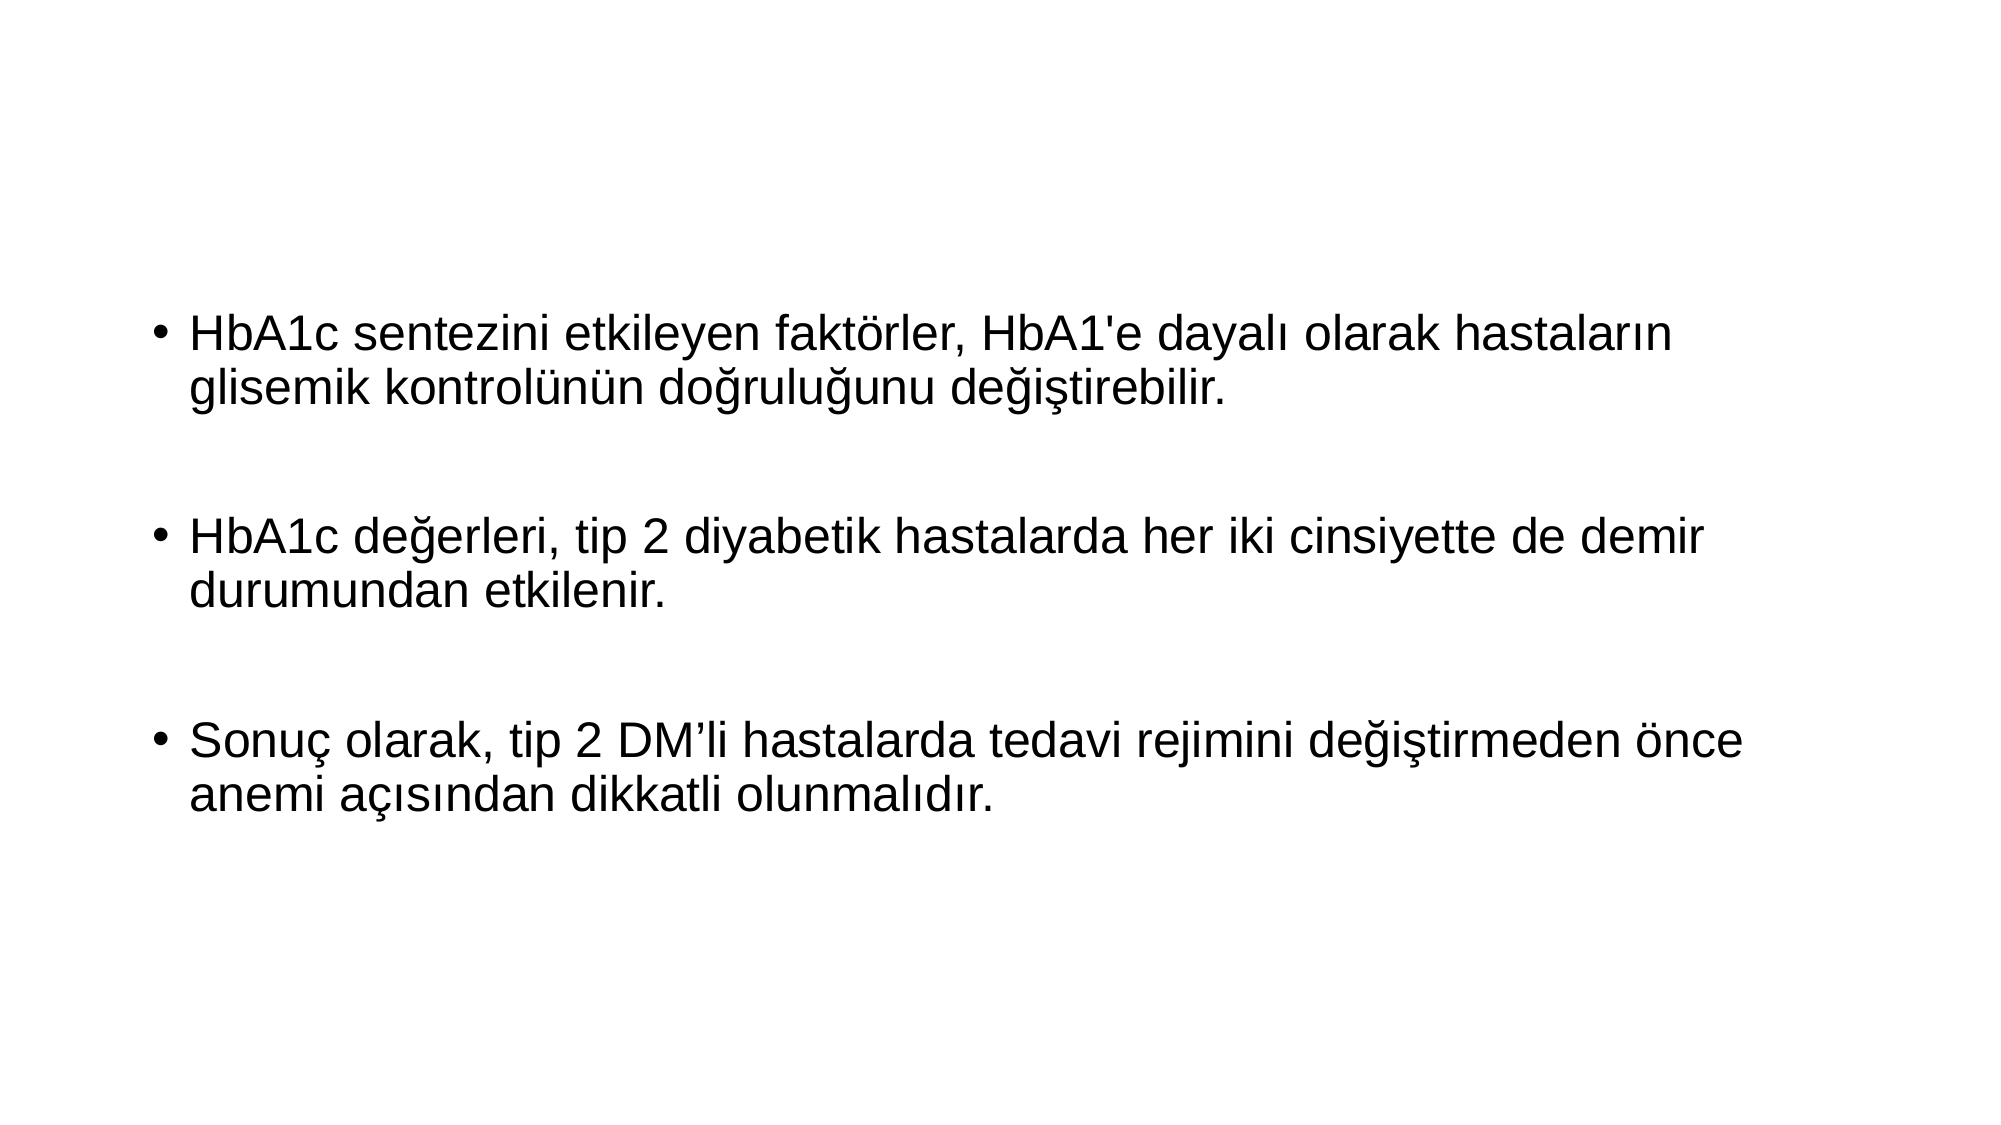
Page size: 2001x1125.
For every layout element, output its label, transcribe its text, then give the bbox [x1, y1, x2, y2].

list HbA1c sentezini etkileyen faktörler, HbA1'e dayalı olarak hastaların glisemik kontrolünün doğruluğunu değiştirebilir. HbA1c değerleri, tip 2 diyabetik hastalarda her iki cinsiyette de demir durumundan etkilenir. Sonuç olarak, tip 2 DM’li hastalarda tedavi rejimini değiştirmeden önce anemi açısından dikkatli olunmalıdır. [137, 299, 1863, 1014]
